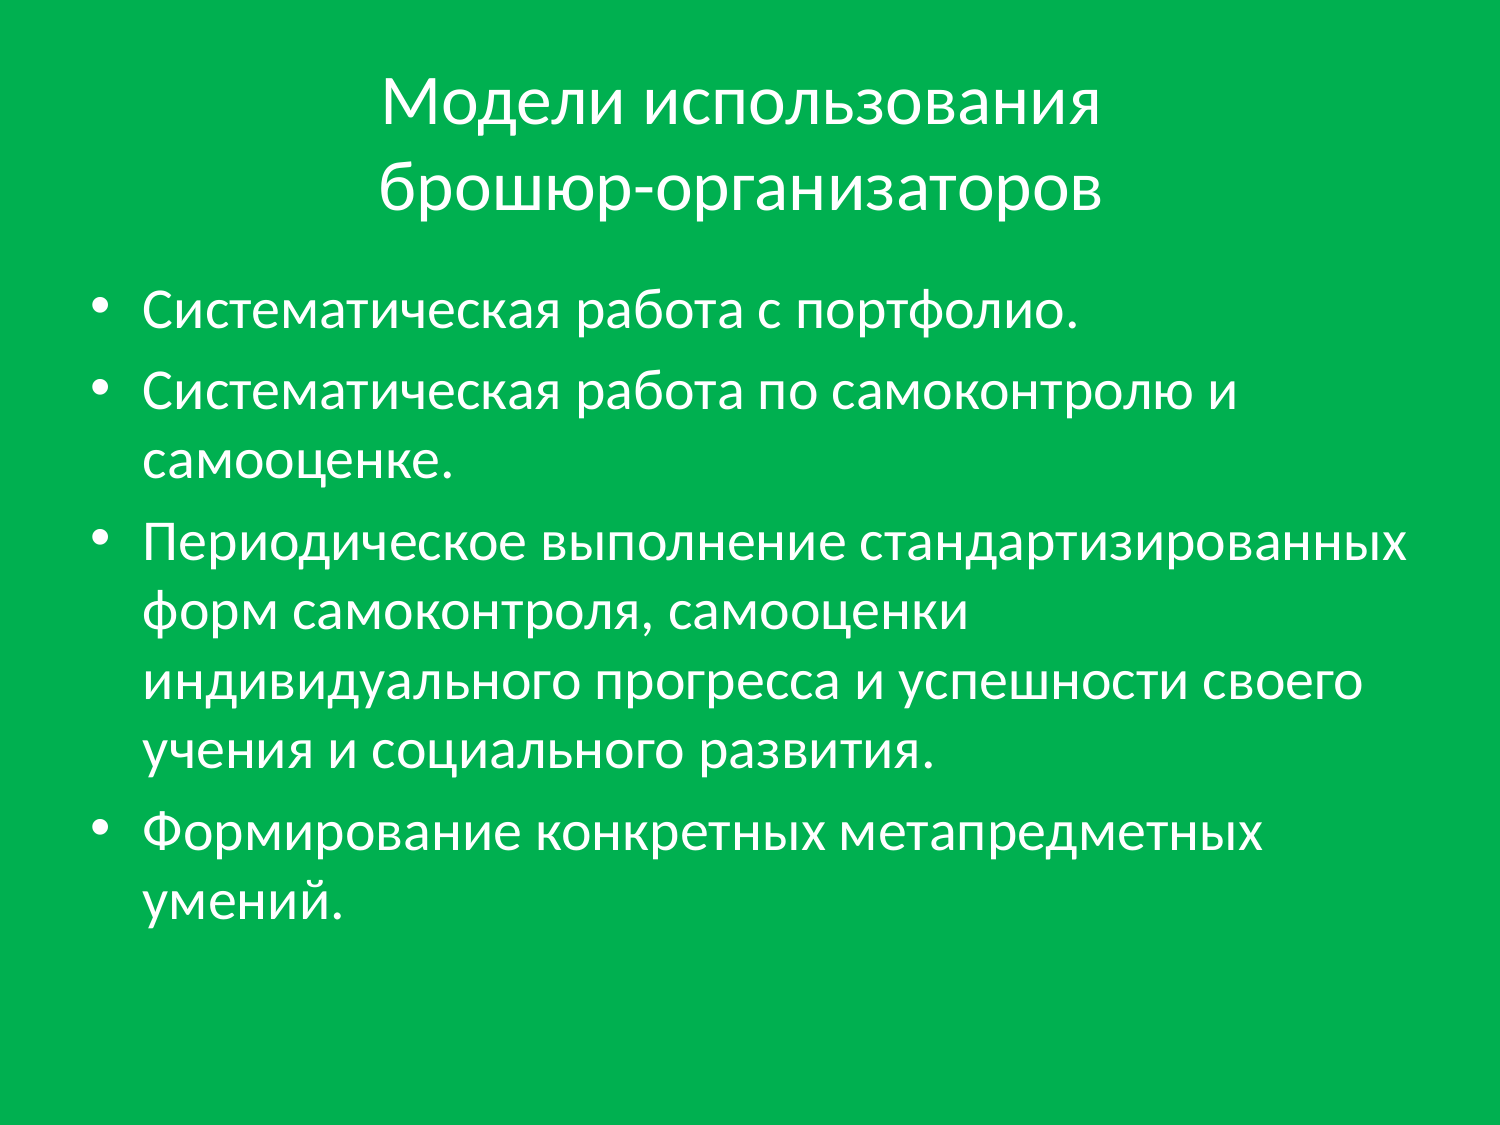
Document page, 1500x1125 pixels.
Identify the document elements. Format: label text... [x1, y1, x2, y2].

title Модели использования брошюр-организаторов [75, 45, 1425, 233]
list Систематическая работа с портфолио. Систематическая работа по самоконтролю и самооценке. Периодическое выполнение стандартизированных форм самоконтроля, самооценки индивидуального прогресса и успешности своего учения и социального развития. Формирование конкретных метапредметных умений. [75, 262, 1425, 1005]
